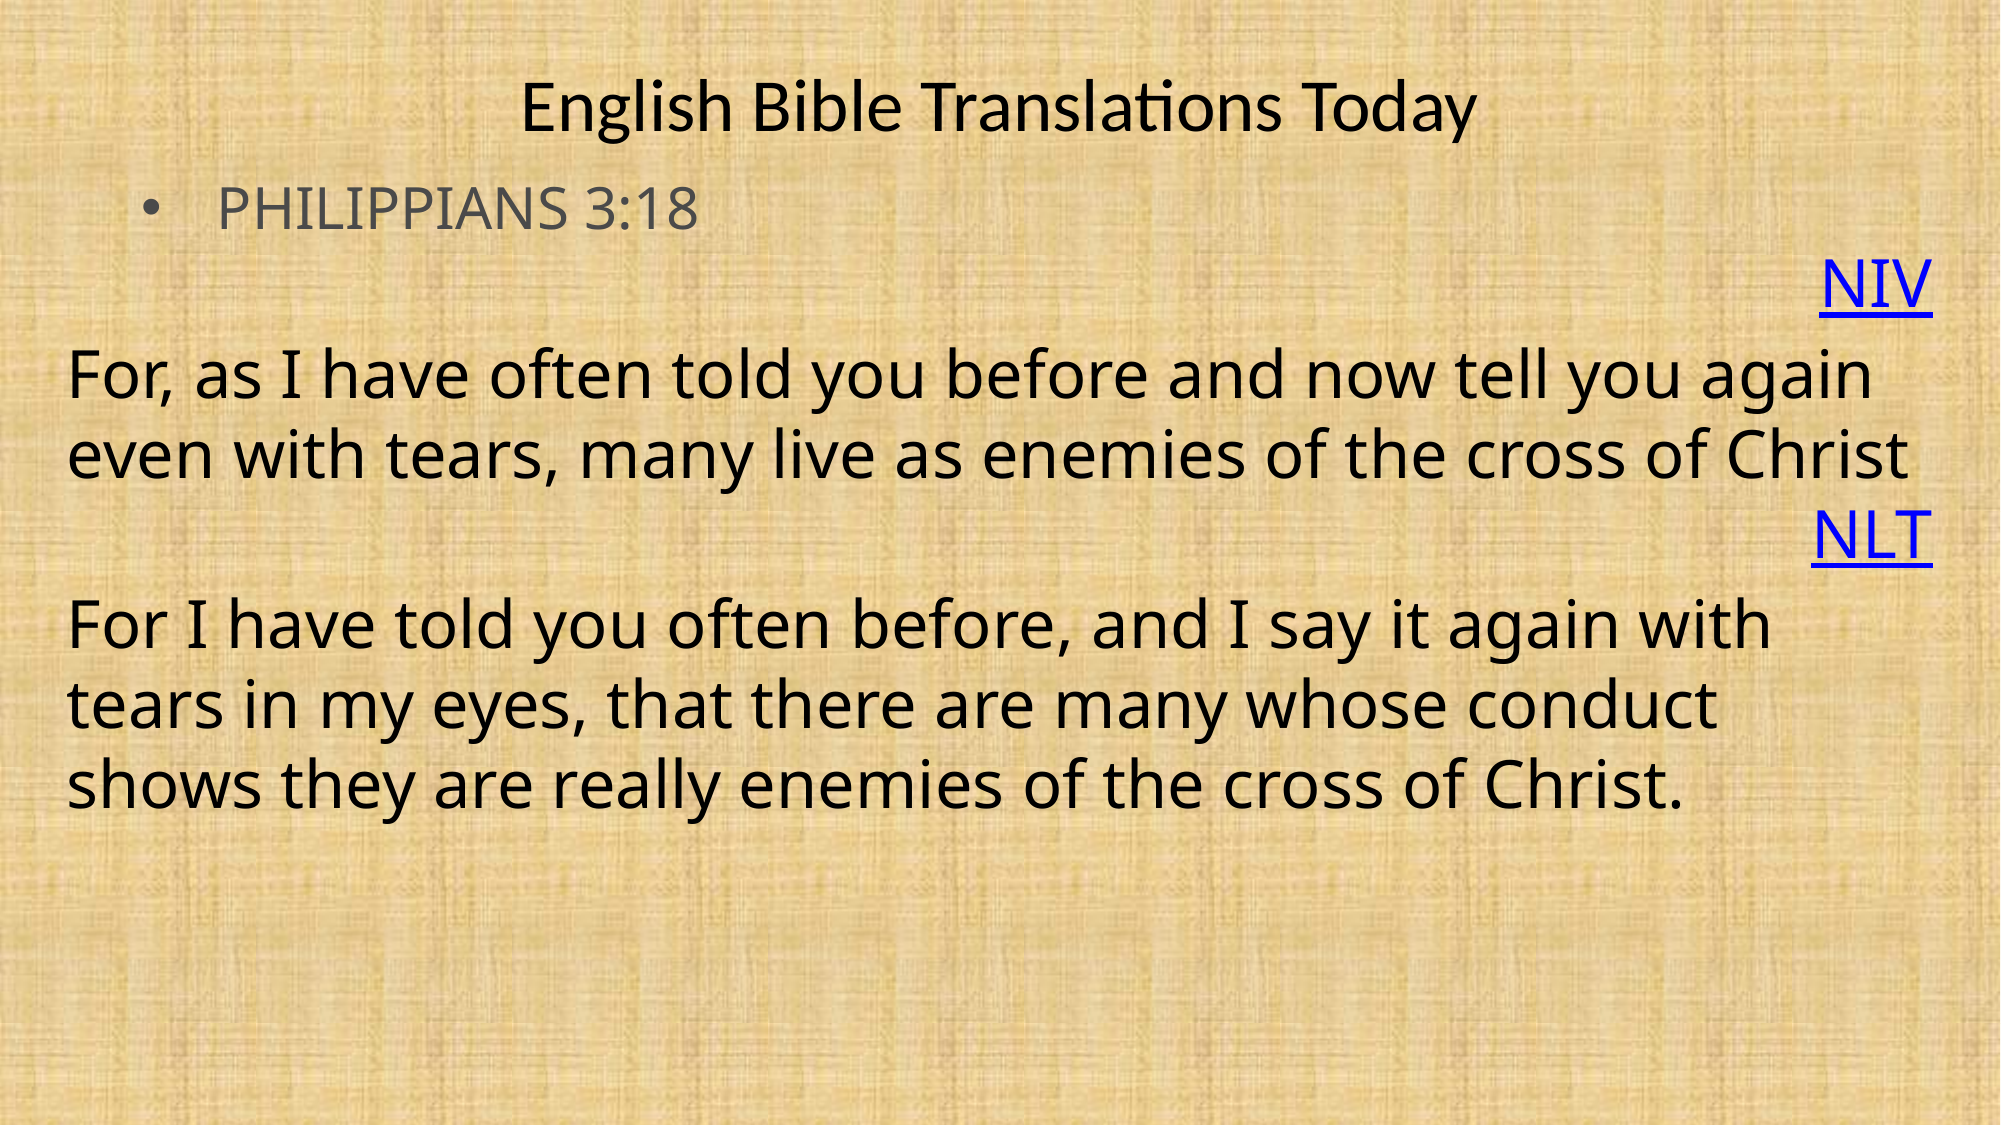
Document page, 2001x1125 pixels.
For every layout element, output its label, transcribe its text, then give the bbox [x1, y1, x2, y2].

picture [0, 0, 2001, 1125]
title English Bible Translations Today [99, 45, 1900, 158]
text_box PHILIPPIANS 3:18 NIV For, as I have often told you before and now tell you again even with tears, many live as enemies of the cross of Christ NLT For I have told you often before, and I say it again with tears in my eyes, that there are many whose conduct shows they are really enemies of the cross of Christ. [52, 163, 1948, 1035]
